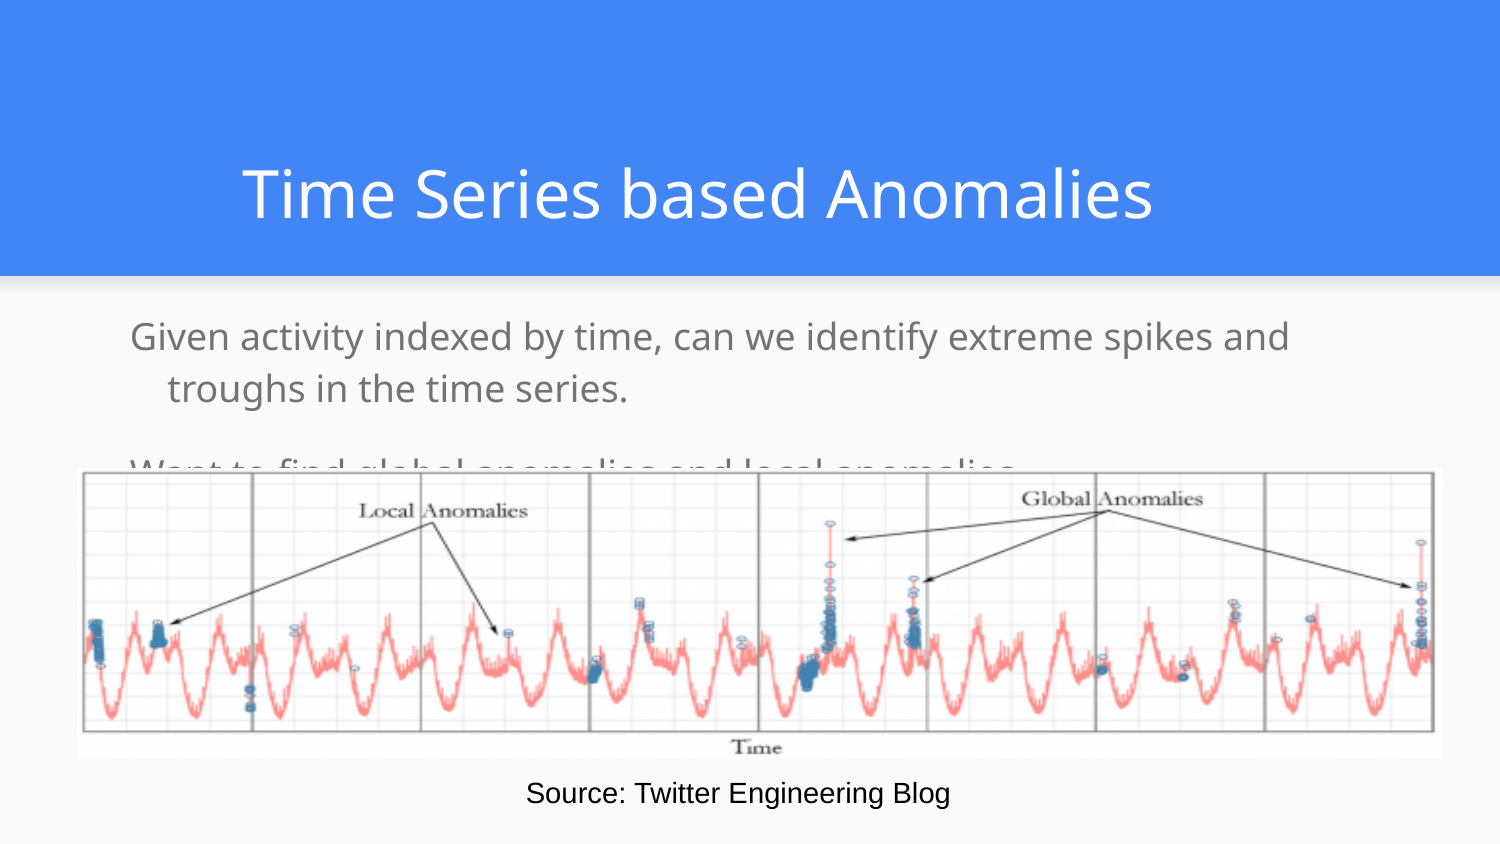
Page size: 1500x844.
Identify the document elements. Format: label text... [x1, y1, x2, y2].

picture [77, 467, 1443, 760]
list Given activity indexed by time, can we identify extreme spikes and troughs in the time series. Want to find global anomalies and local anomalies. [77, 291, 1427, 467]
title Time Series based Anomalies [77, 121, 1427, 248]
text_box Source: Twitter Engineering Blog [510, 766, 1009, 808]
